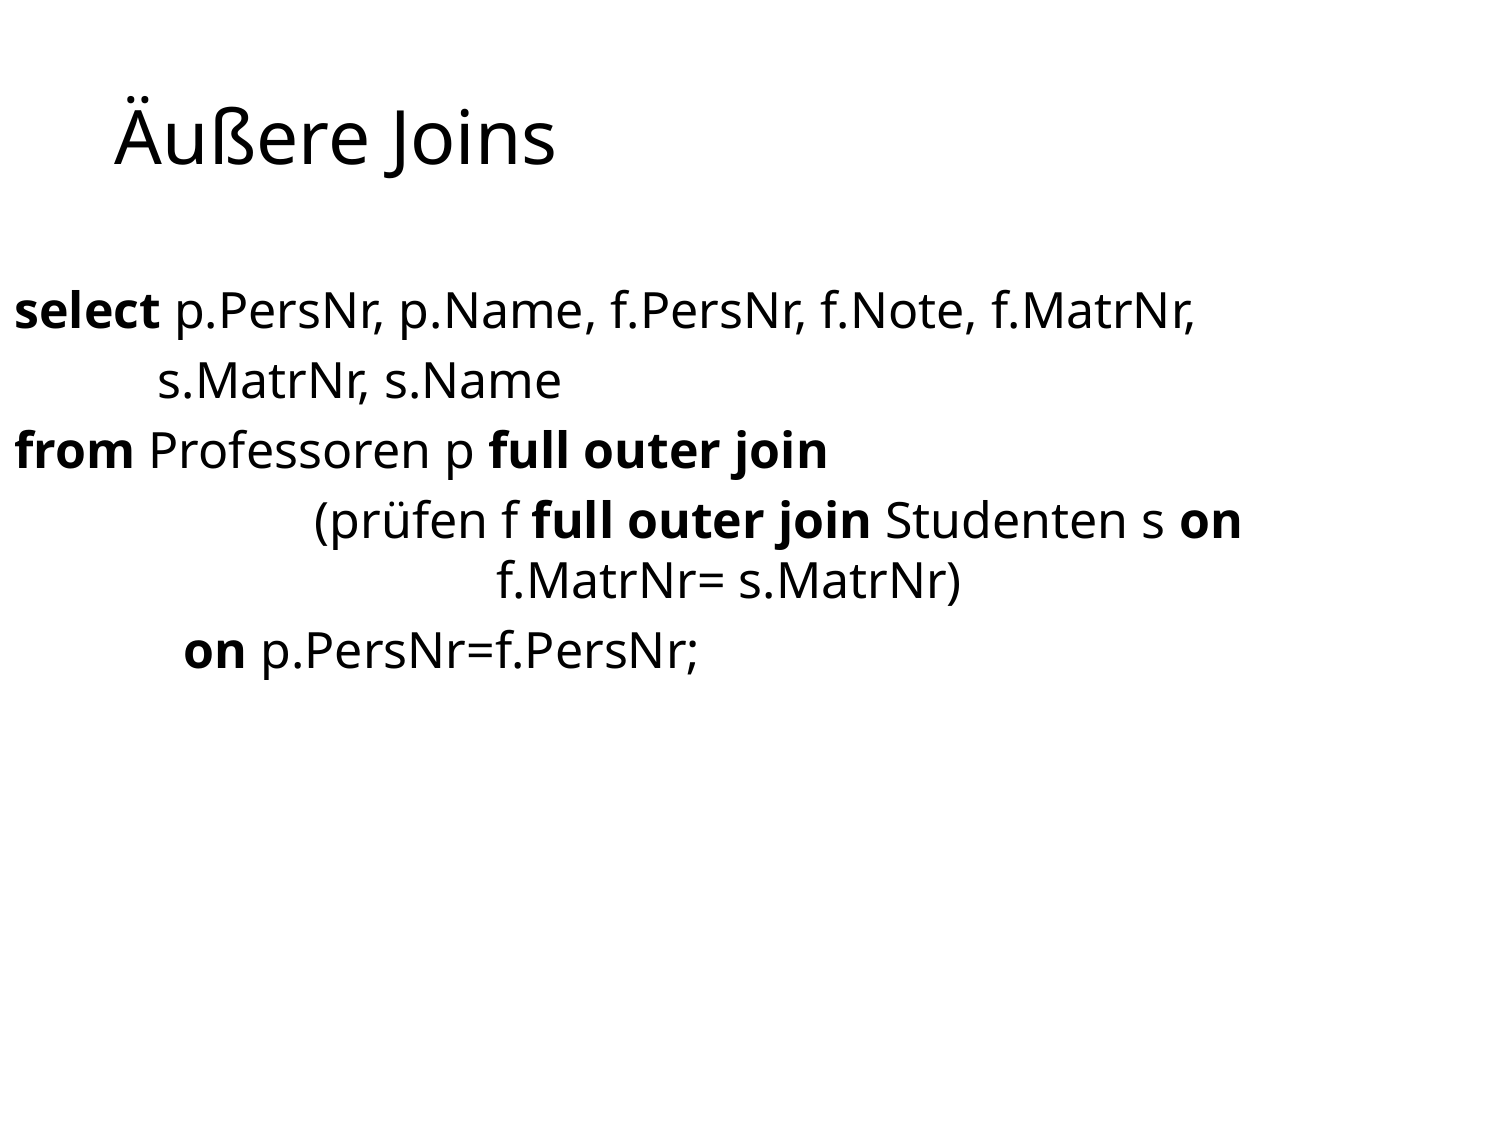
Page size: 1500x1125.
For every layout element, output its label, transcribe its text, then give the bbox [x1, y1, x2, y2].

title Äußere Joins [99, 0, 1375, 188]
text_box select p.PersNr, p.Name, f.PersNr, f.Note, f.MatrNr, s.MatrNr, s.Name from Professoren p full outer join (prüfen f full outer join Studenten s on f.MatrNr= s.MatrNr) on p.PersNr=f.PersNr; [0, 271, 1438, 826]
